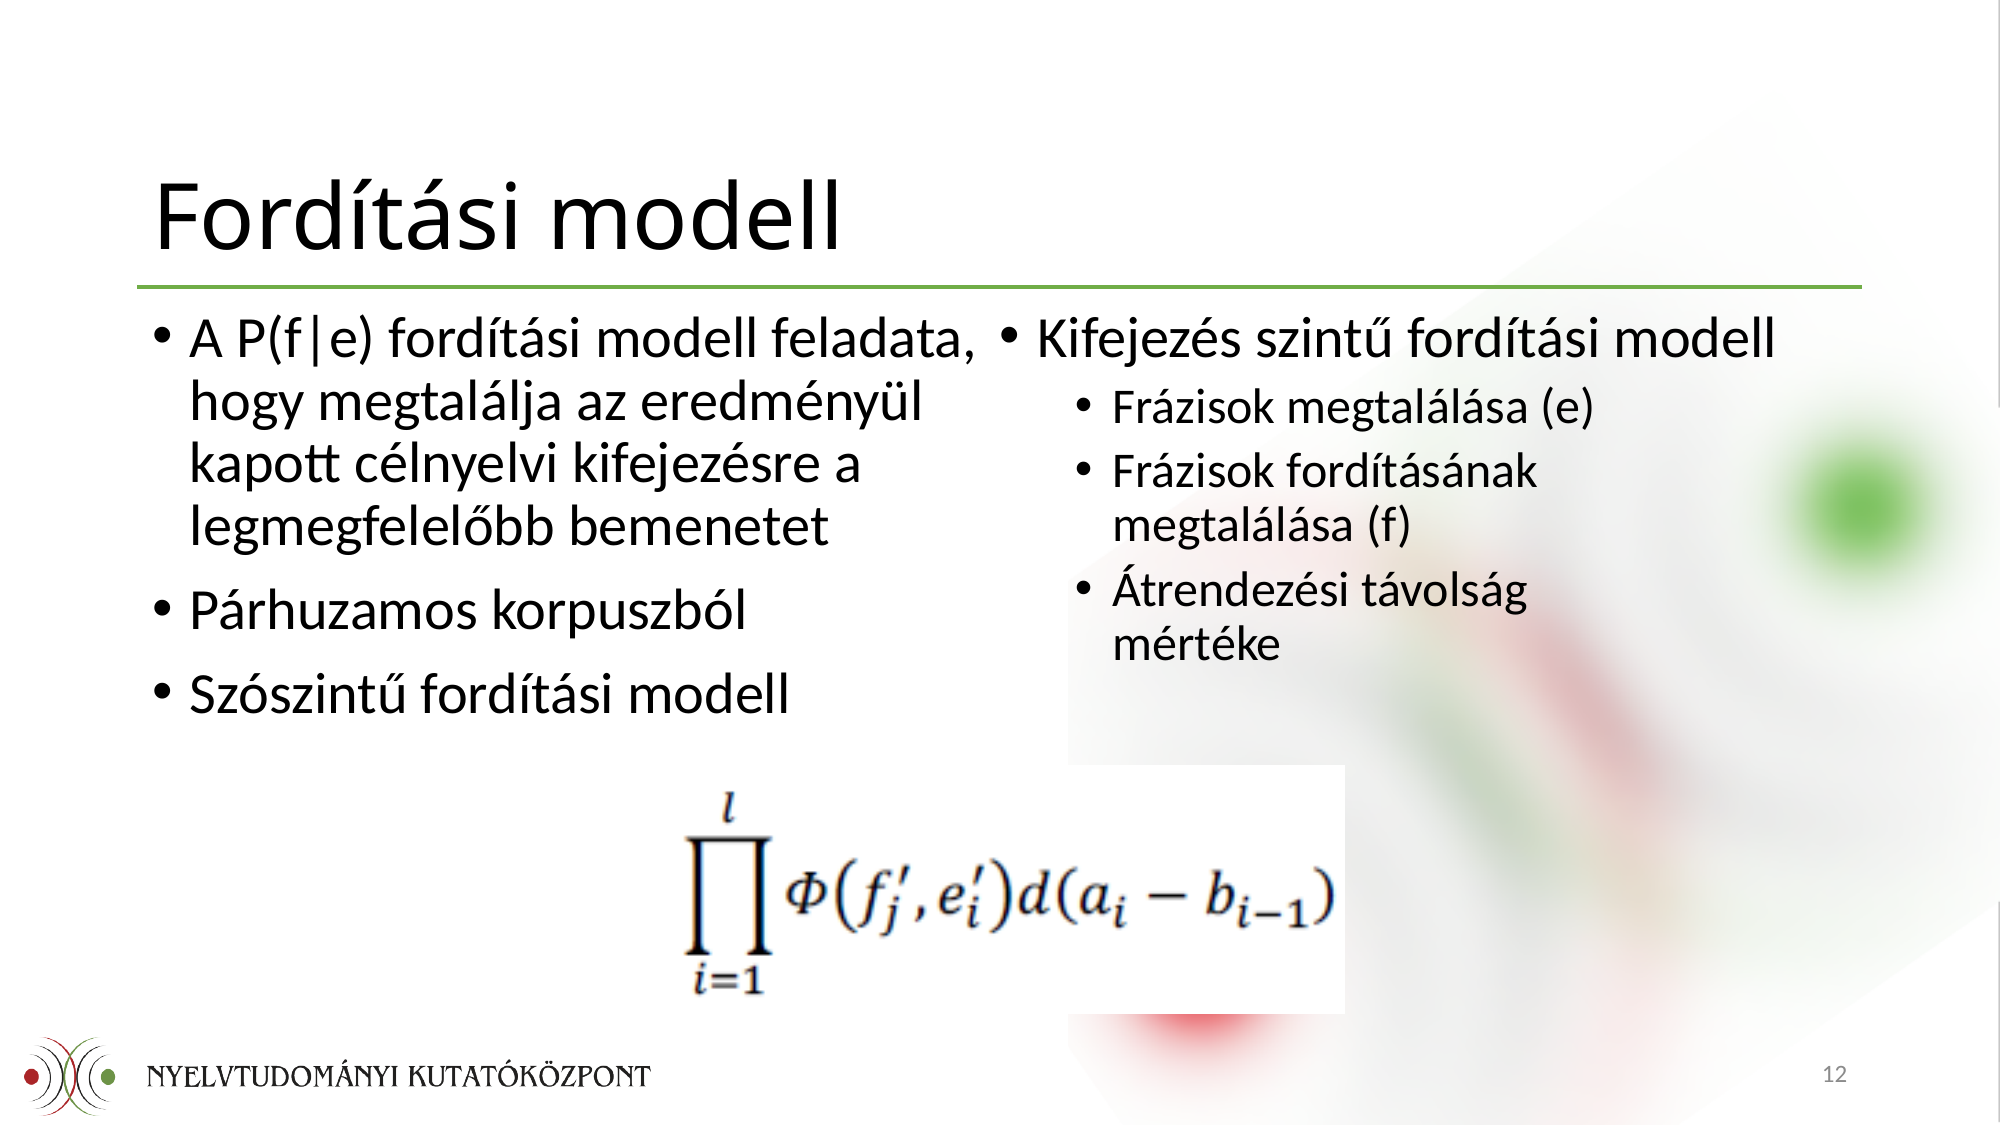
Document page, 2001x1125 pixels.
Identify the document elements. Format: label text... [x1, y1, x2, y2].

list A P(f|e) fordítási modell feladata, hogy megtalálja az eredményül kapott célnyelvi kifejezésre a legmegfelelőbb bemenetet Párhuzamos korpuszból Szószintű fordítási modell Kifejezés szintű fordítási modell Frázisok megtalálása (e) Frázisok fordításának megtalálása (f) Átrendezési távolság mértéke [137, 299, 1863, 1014]
picture [655, 0, 2000, 1125]
slide_number 12 [1412, 1042, 1863, 1103]
picture [0, 1035, 654, 1116]
title Fordítási modell [137, 59, 1863, 278]
